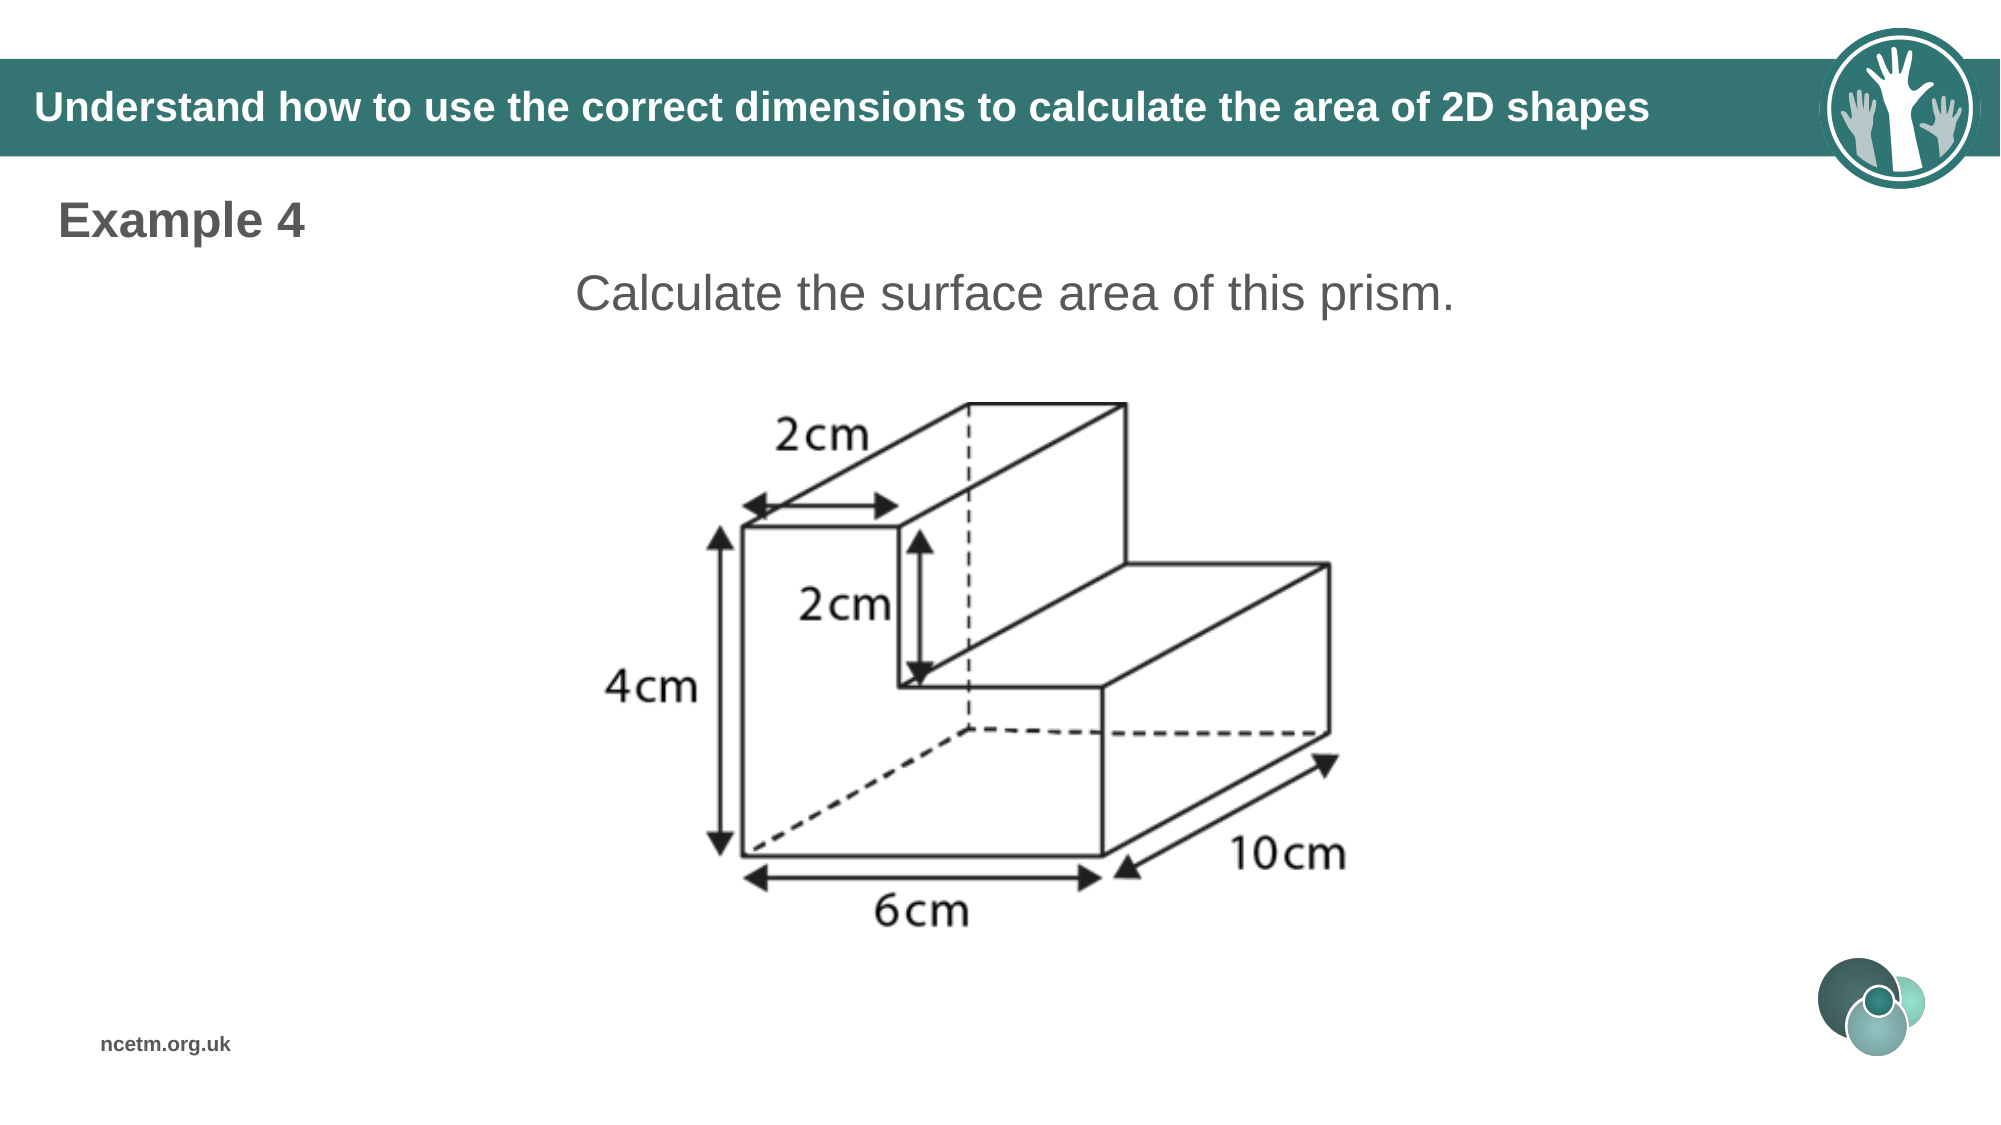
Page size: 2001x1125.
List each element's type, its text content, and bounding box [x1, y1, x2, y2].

title Understand how to use the correct dimensions to calculate the area of 2D shapes [19, 72, 1757, 143]
text_box Example 4 [43, 179, 1043, 255]
picture [470, 402, 1530, 957]
picture [1818, 958, 1925, 1056]
text_box Calculate the surface area of this prism. [515, 252, 1516, 328]
picture [1818, 26, 1982, 190]
